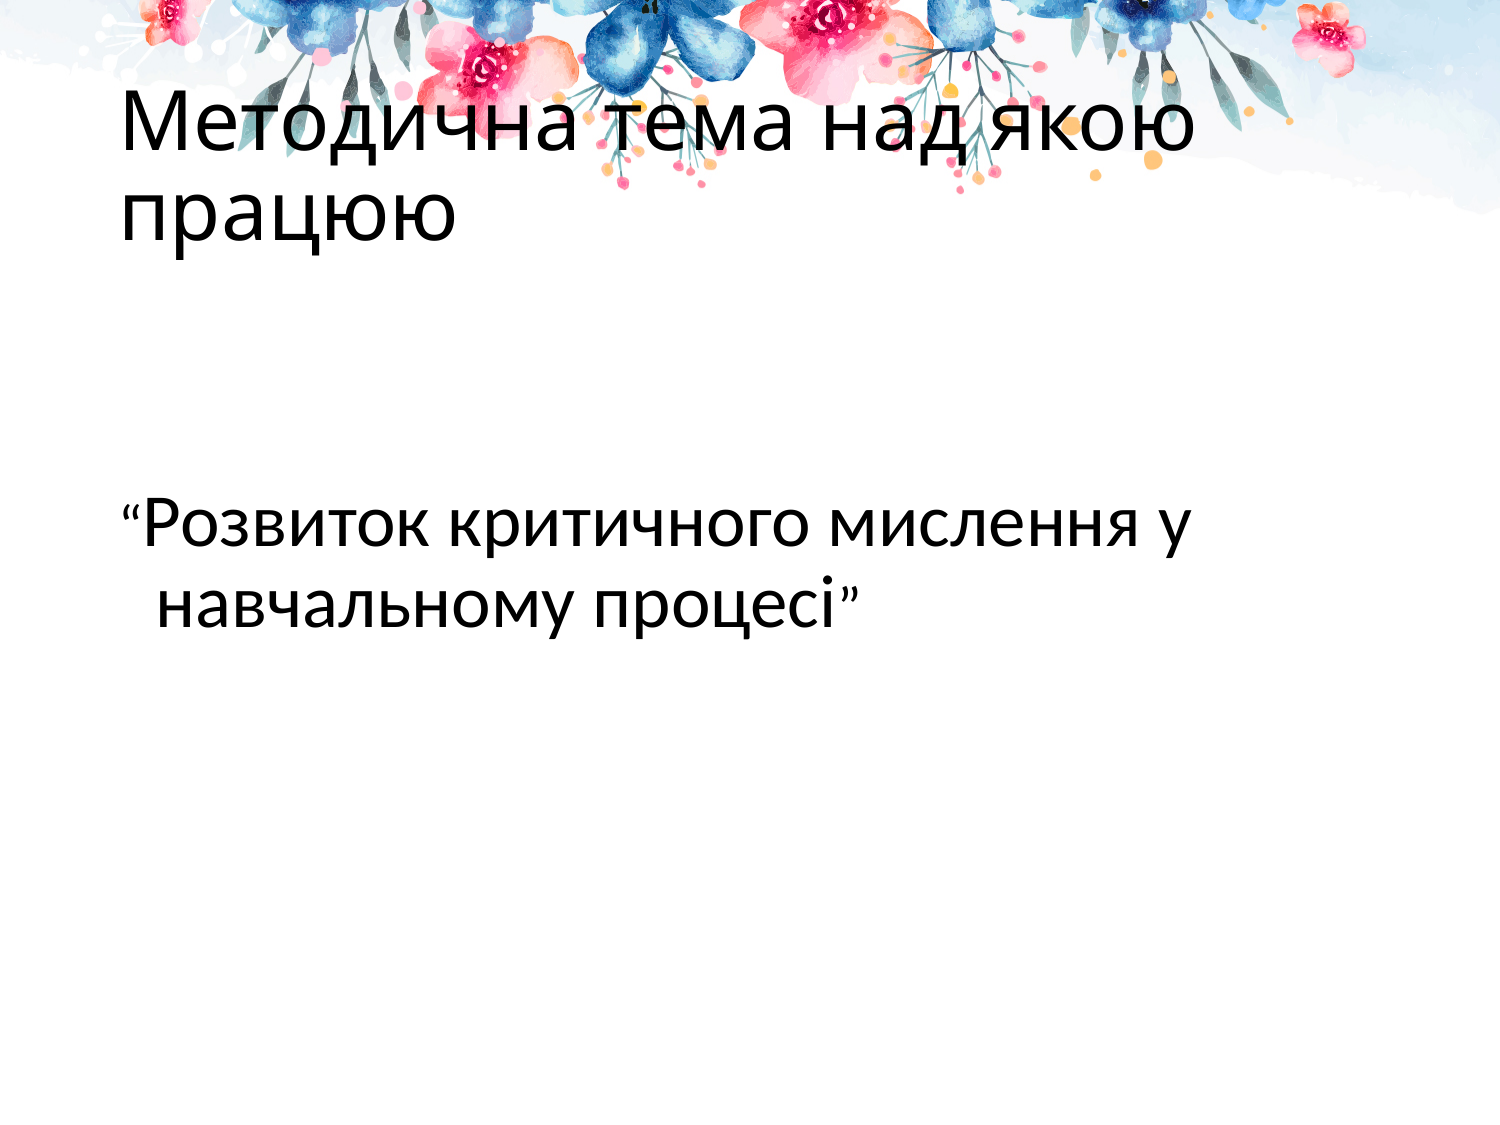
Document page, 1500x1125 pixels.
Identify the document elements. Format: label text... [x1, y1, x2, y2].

picture [0, 0, 1500, 1125]
list “Розвиток критичного мислення у навчальному процесі” [103, 299, 1397, 1014]
title Методична тема над якою працюю [103, 59, 1397, 278]
